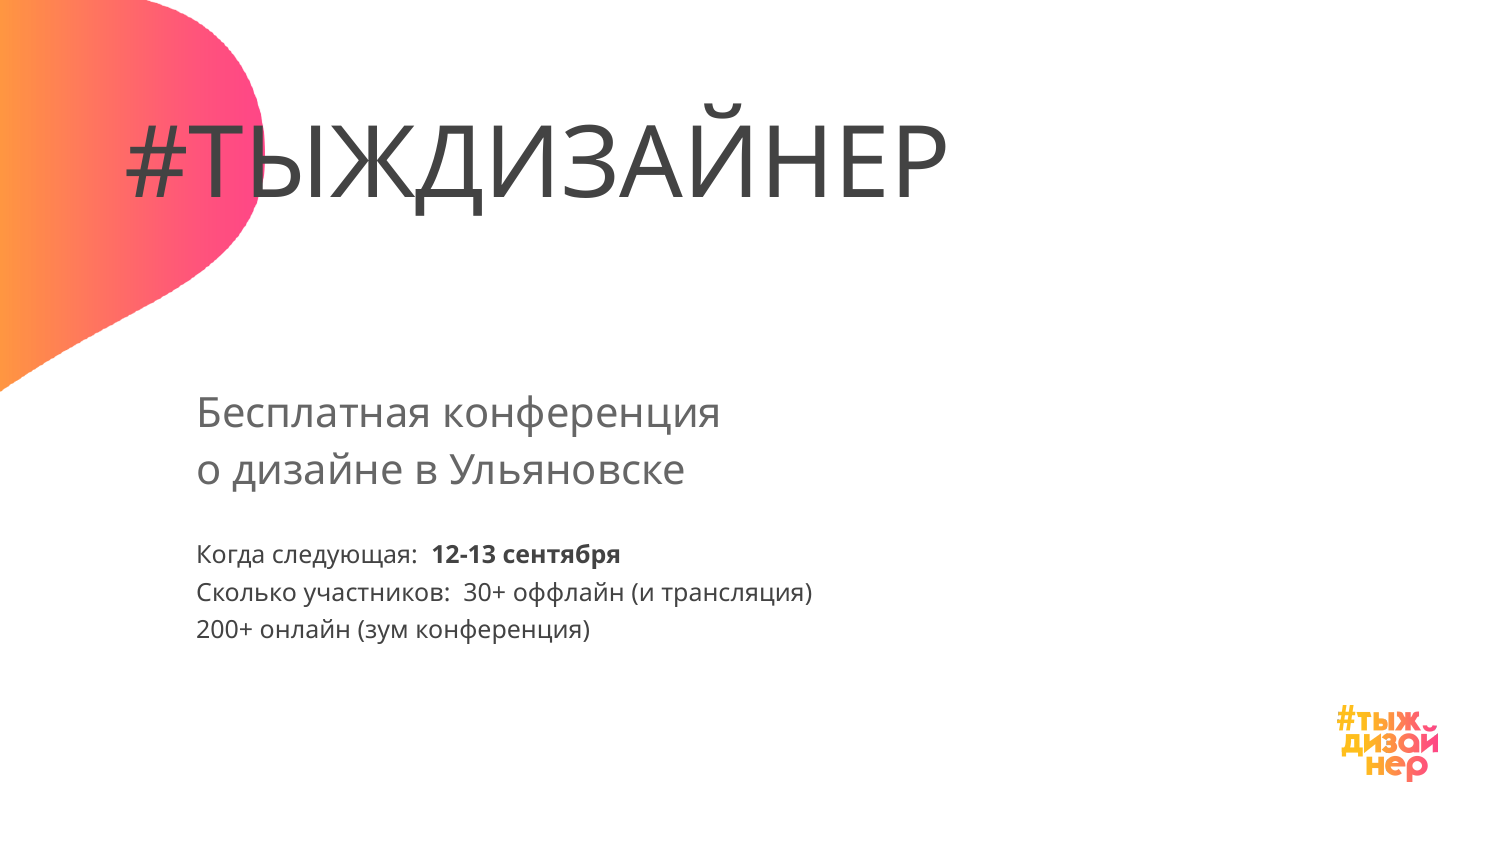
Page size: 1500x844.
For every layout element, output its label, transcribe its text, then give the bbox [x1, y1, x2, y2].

title #ТЫЖДИЗАЙНЕР [268, 82, 1458, 206]
picture [0, 0, 265, 435]
text_box Когда следующая: 12-13 сентября Сколько участников: 30+ оффлайн (и трансляция) 200+ онлайн (зум конференция) [181, 516, 1060, 681]
text_box Бесплатная конференция о дизайне в Ульяновске [181, 362, 865, 483]
picture [1337, 704, 1438, 782]
